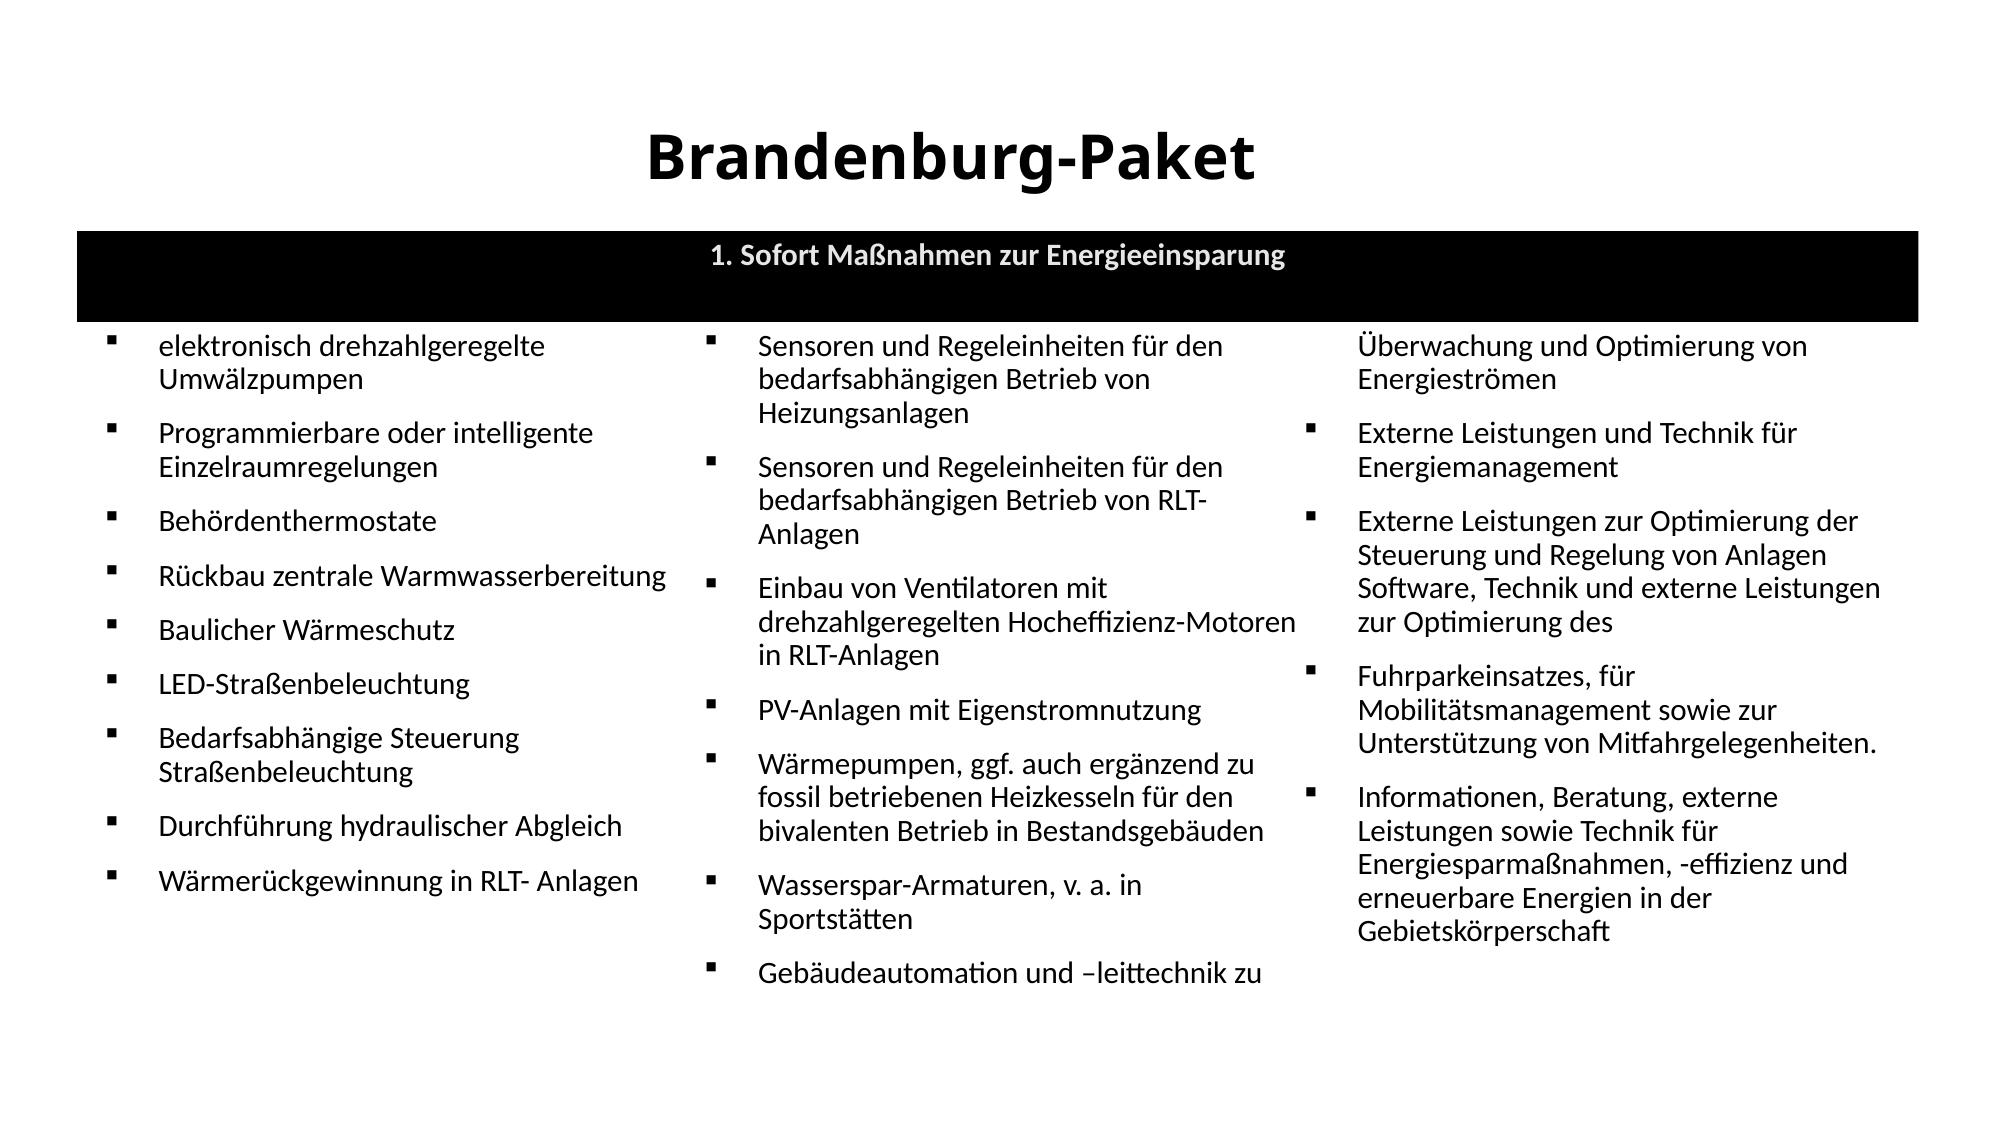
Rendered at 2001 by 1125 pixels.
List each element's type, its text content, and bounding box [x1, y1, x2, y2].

title Brandenburg-Paket [307, 79, 1596, 231]
list 1. Sofort Maßnahmen zur Energieeinsparung [77, 231, 1919, 322]
list elektronisch drehzahlgeregelte Umwälzpumpen Programmierbare oder intelligente Einzelraumregelungen Behördenthermostate Rückbau zentrale Warmwasserbereitung Baulicher Wärmeschutz LED-Straßenbeleuchtung Bedarfsabhängige Steuerung Straßenbeleuchtung Durchführung hydraulischer Abgleich Wärmerückgewinnung in RLT- Anlagen Sensoren und Regeleinheiten für den bedarfsabhängigen Betrieb von Heizungsanlagen Sensoren und Regeleinheiten für den bedarfsabhängigen Betrieb von RLT-Anlagen Einbau von Ventilatoren mit drehzahlgeregelten Hocheffizienz-Motoren in RLT-Anlagen PV-Anlagen mit Eigenstromnutzung Wärmepumpen, ggf. auch ergänzend zu fossil betriebenen Heizkesseln für den bivalenten Betrieb in Bestandsgebäuden Wasserspar-Armaturen, v. a. in Sportstätten Gebäudeautomation und –leittechnik zu Überwachung und Optimierung von Energieströmen Externe Leistungen und Technik für Energiemanagement Externe Leistungen zur Optimierung der Steuerung und Regelung von Anlagen Software, Technik und externe Leistungen zur Optimierung des Fuhrparkeinsatzes, für Mobilitätsmanagement sowie zur Unterstützung von Mitfahrgelegenheiten. Informationen, Beratung, externe Leistungen sowie Technik für Energiesparmaßnahmen, -effizienz und erneuerbare Energien in der Gebietskörperschaft [89, 321, 1919, 1015]
